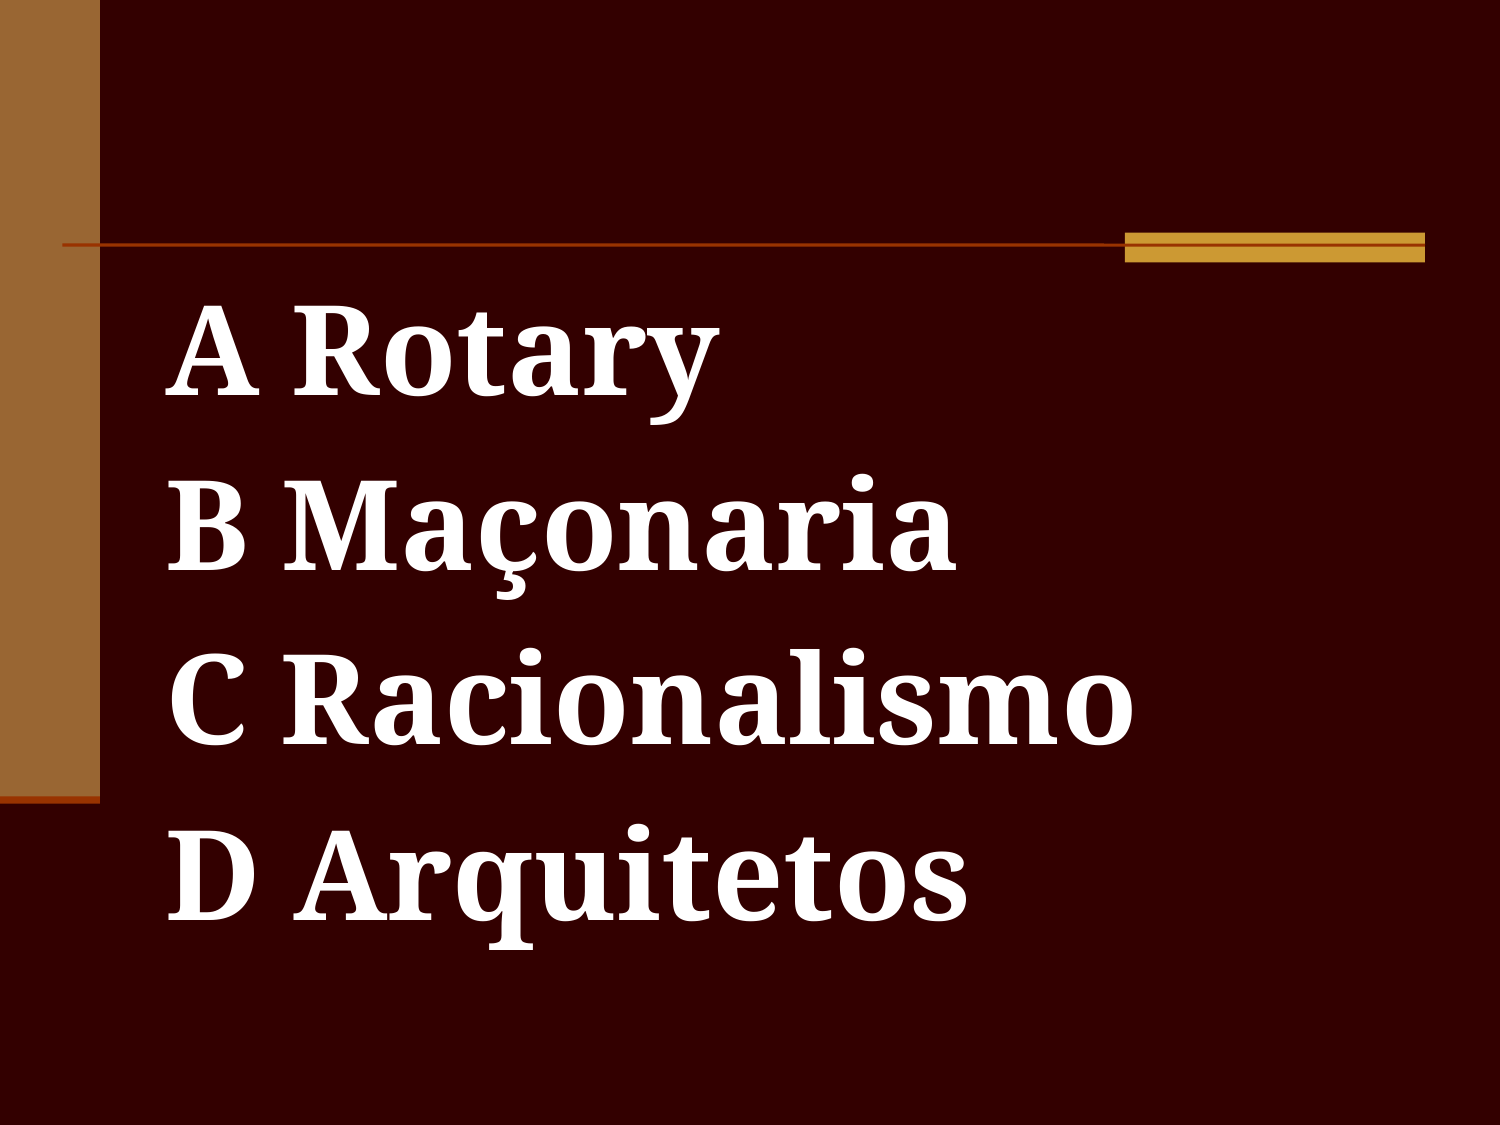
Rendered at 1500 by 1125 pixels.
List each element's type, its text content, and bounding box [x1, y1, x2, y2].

list A Rotary B Maçonaria C Racionalismo D Arquitetos [150, 262, 1500, 1006]
